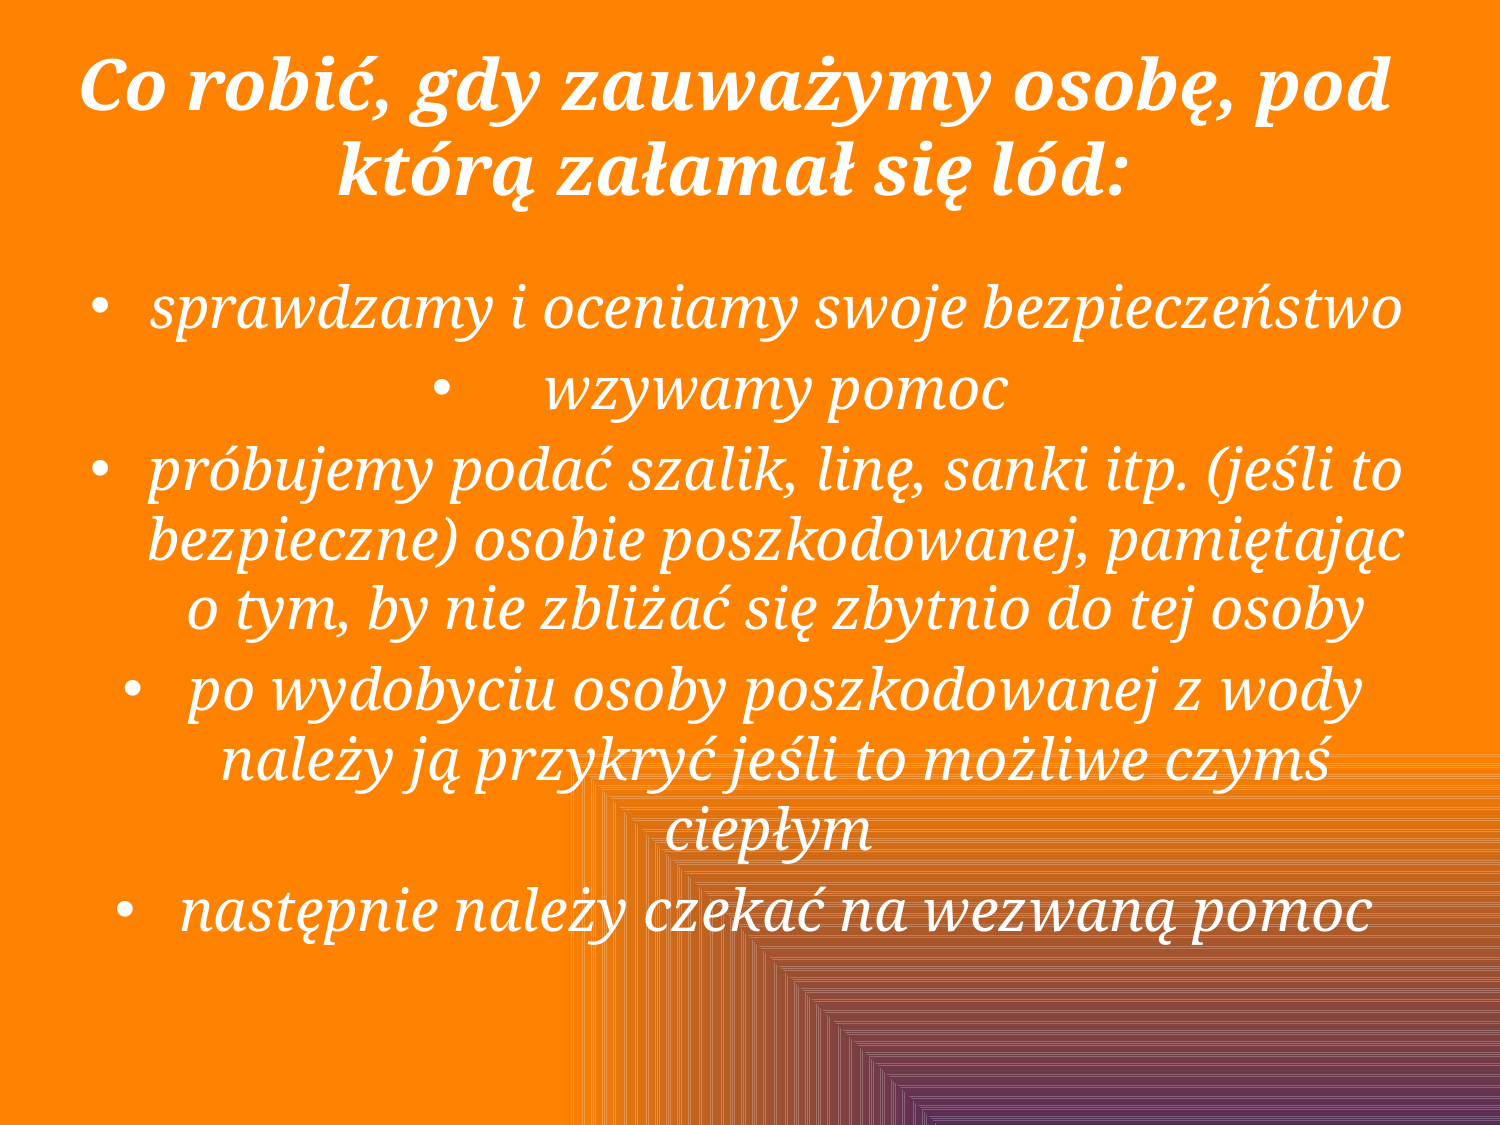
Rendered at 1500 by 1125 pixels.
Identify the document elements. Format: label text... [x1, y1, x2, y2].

list sprawdzamy i oceniamy swoje bezpieczeństwo wzywamy pomoc próbujemy podać szalik, linę, sanki itp. (jeśli to bezpieczne) osobie poszkodowanej, pamiętając o tym, by nie zbliżać się zbytnio do tej osoby po wydobyciu osoby poszkodowanej z wody należy ją przykryć jeśli to możliwe czymś ciepłym następnie należy czekać na wezwaną pomoc [75, 262, 1425, 1005]
title Co robić, gdy zauważymy osobę, pod którą załamał się lód: [0, 30, 1471, 219]
